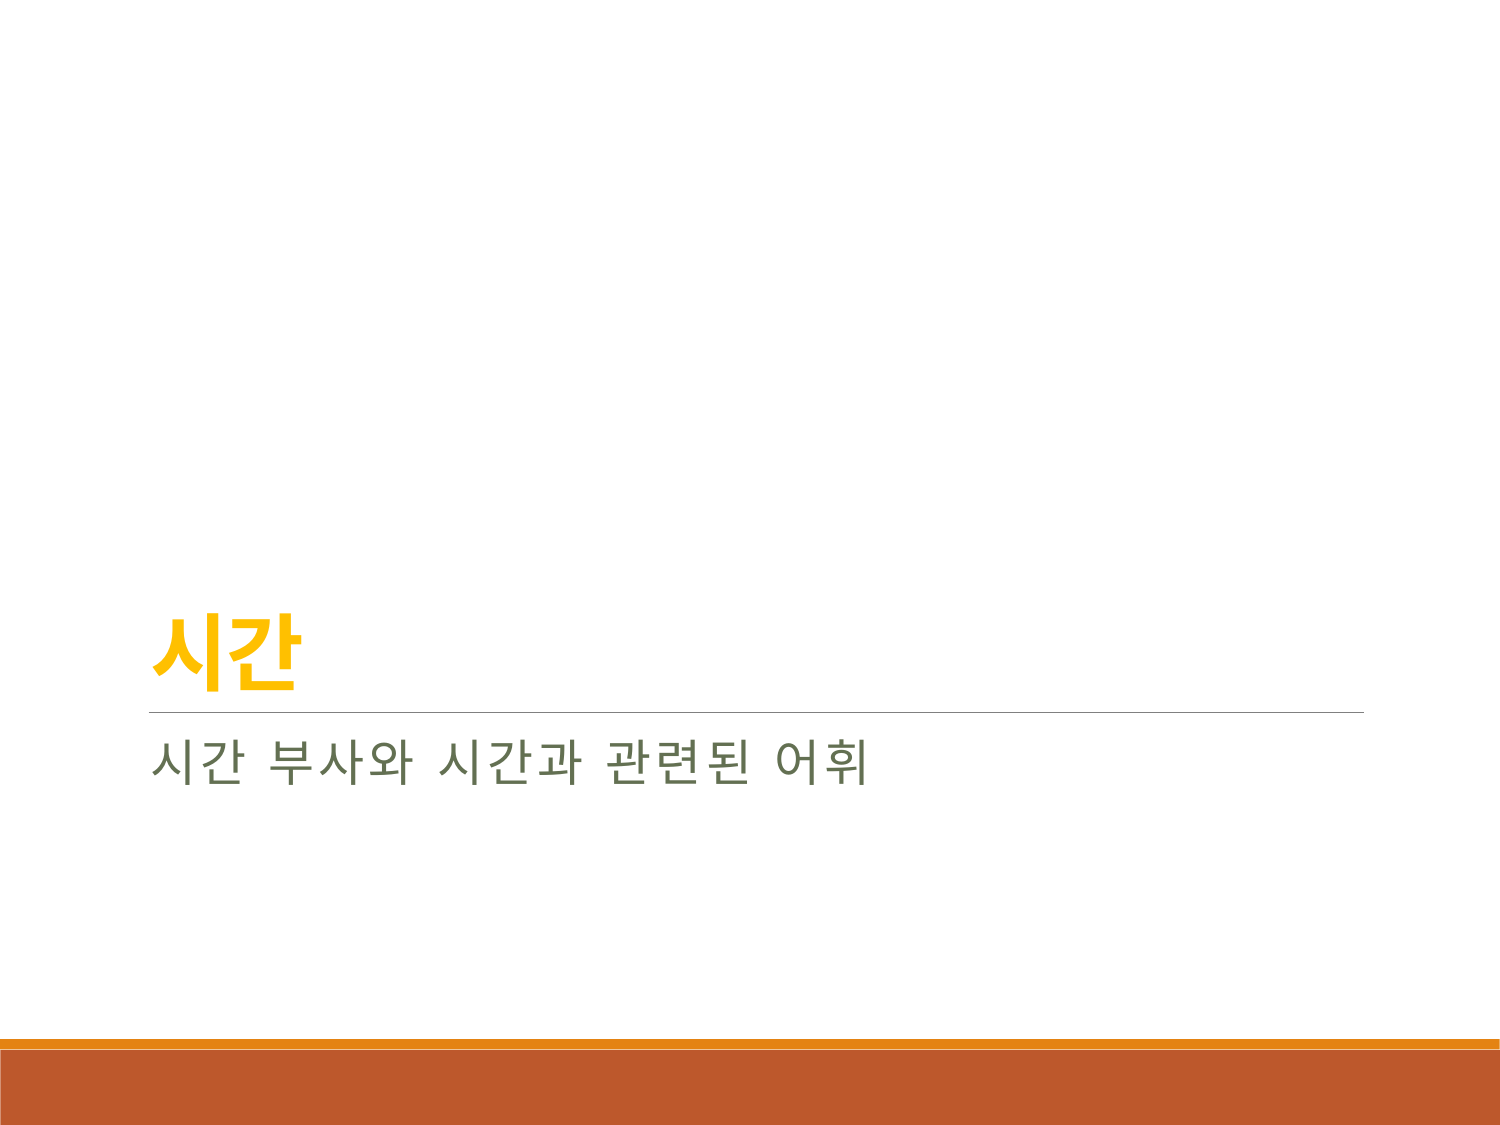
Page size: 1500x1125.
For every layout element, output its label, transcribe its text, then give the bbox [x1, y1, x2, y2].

list 시간 부사와 시간과 관련된 어휘 [135, 730, 1373, 918]
title 시간 [135, 124, 1373, 710]
